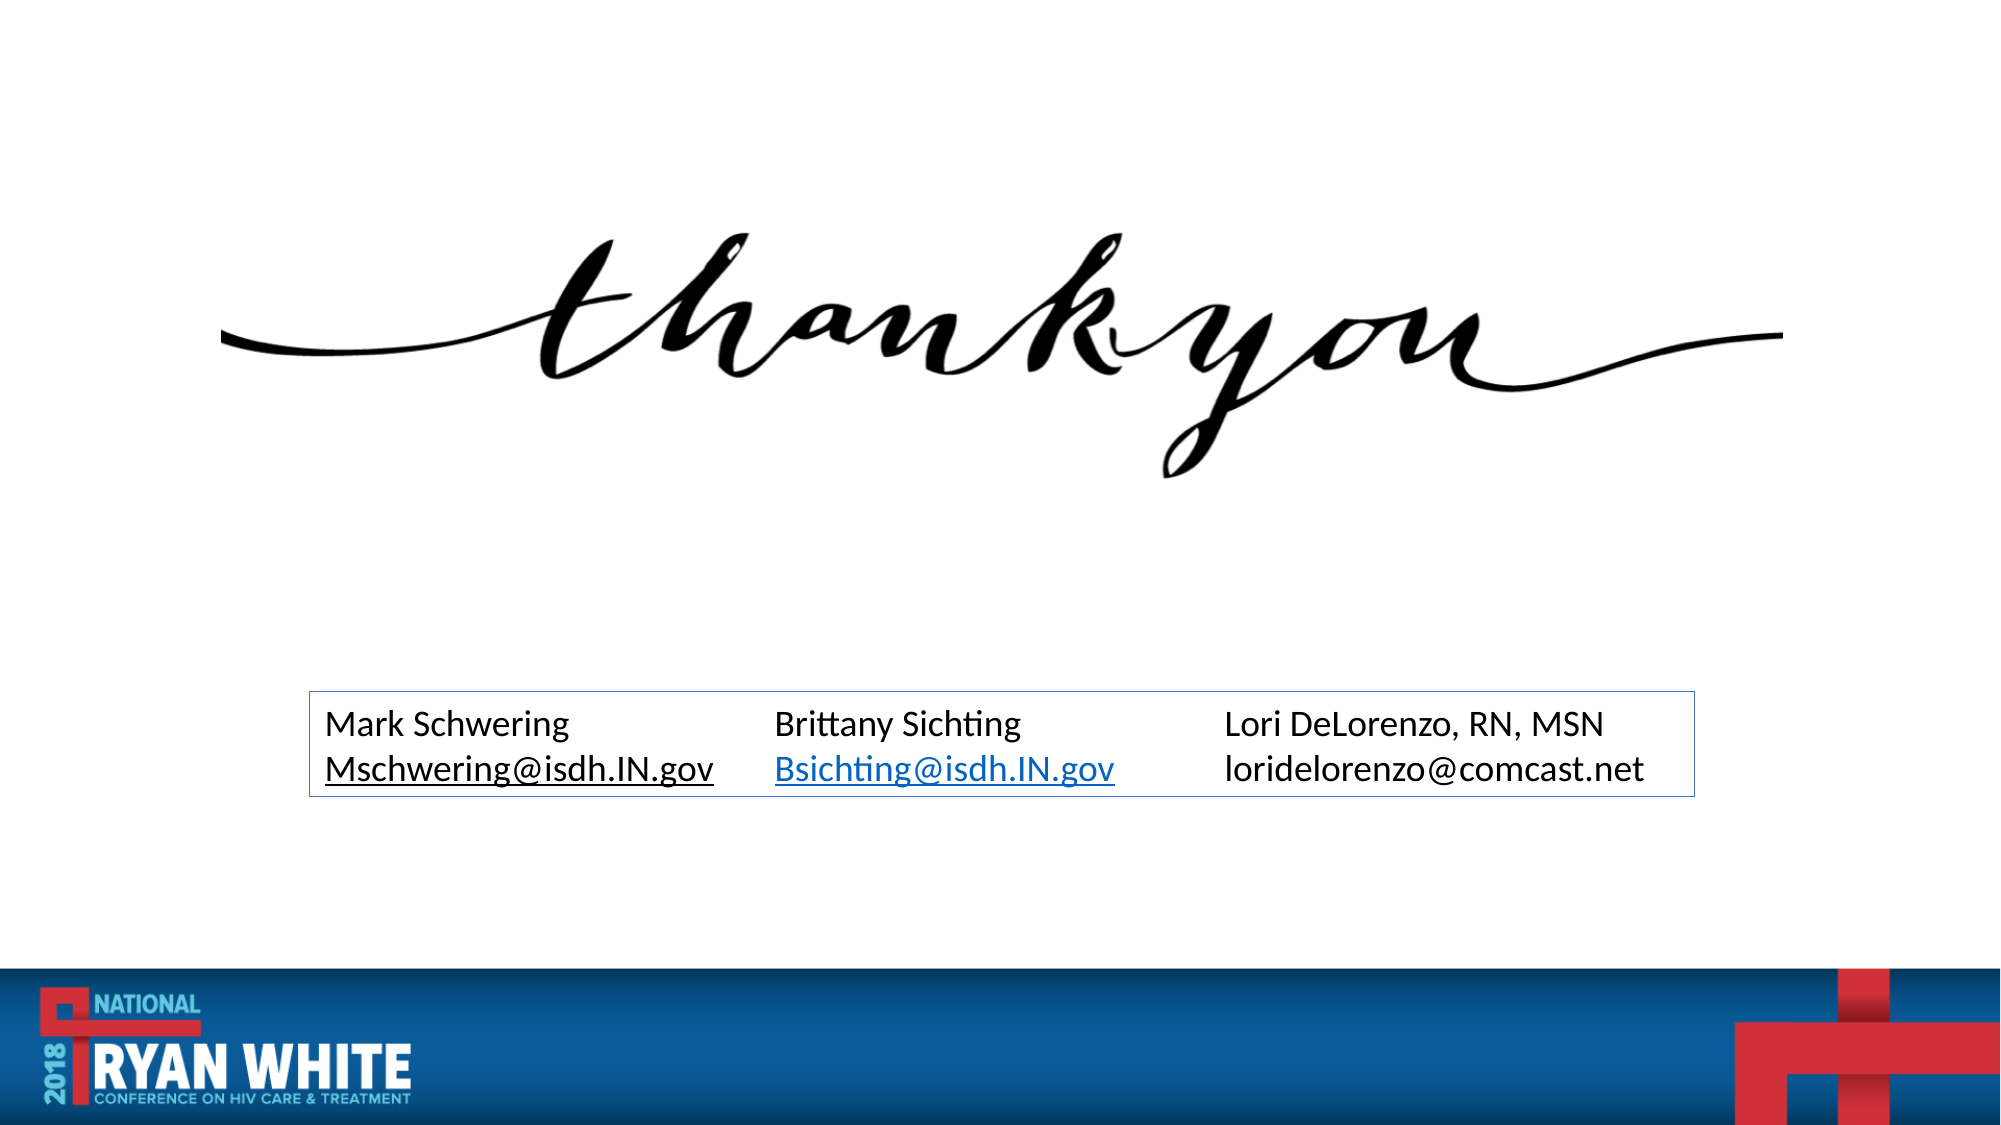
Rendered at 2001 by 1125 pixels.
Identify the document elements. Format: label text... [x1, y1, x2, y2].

text_box Mark Schwering Brittany Sichting Lori DeLorenzo, RN, MSN Mschwering@isdh.IN.gov Bsichting@isdh.IN.gov loridelorenzo@comcast.net [309, 691, 1695, 797]
picture [0, 0, 2001, 1125]
